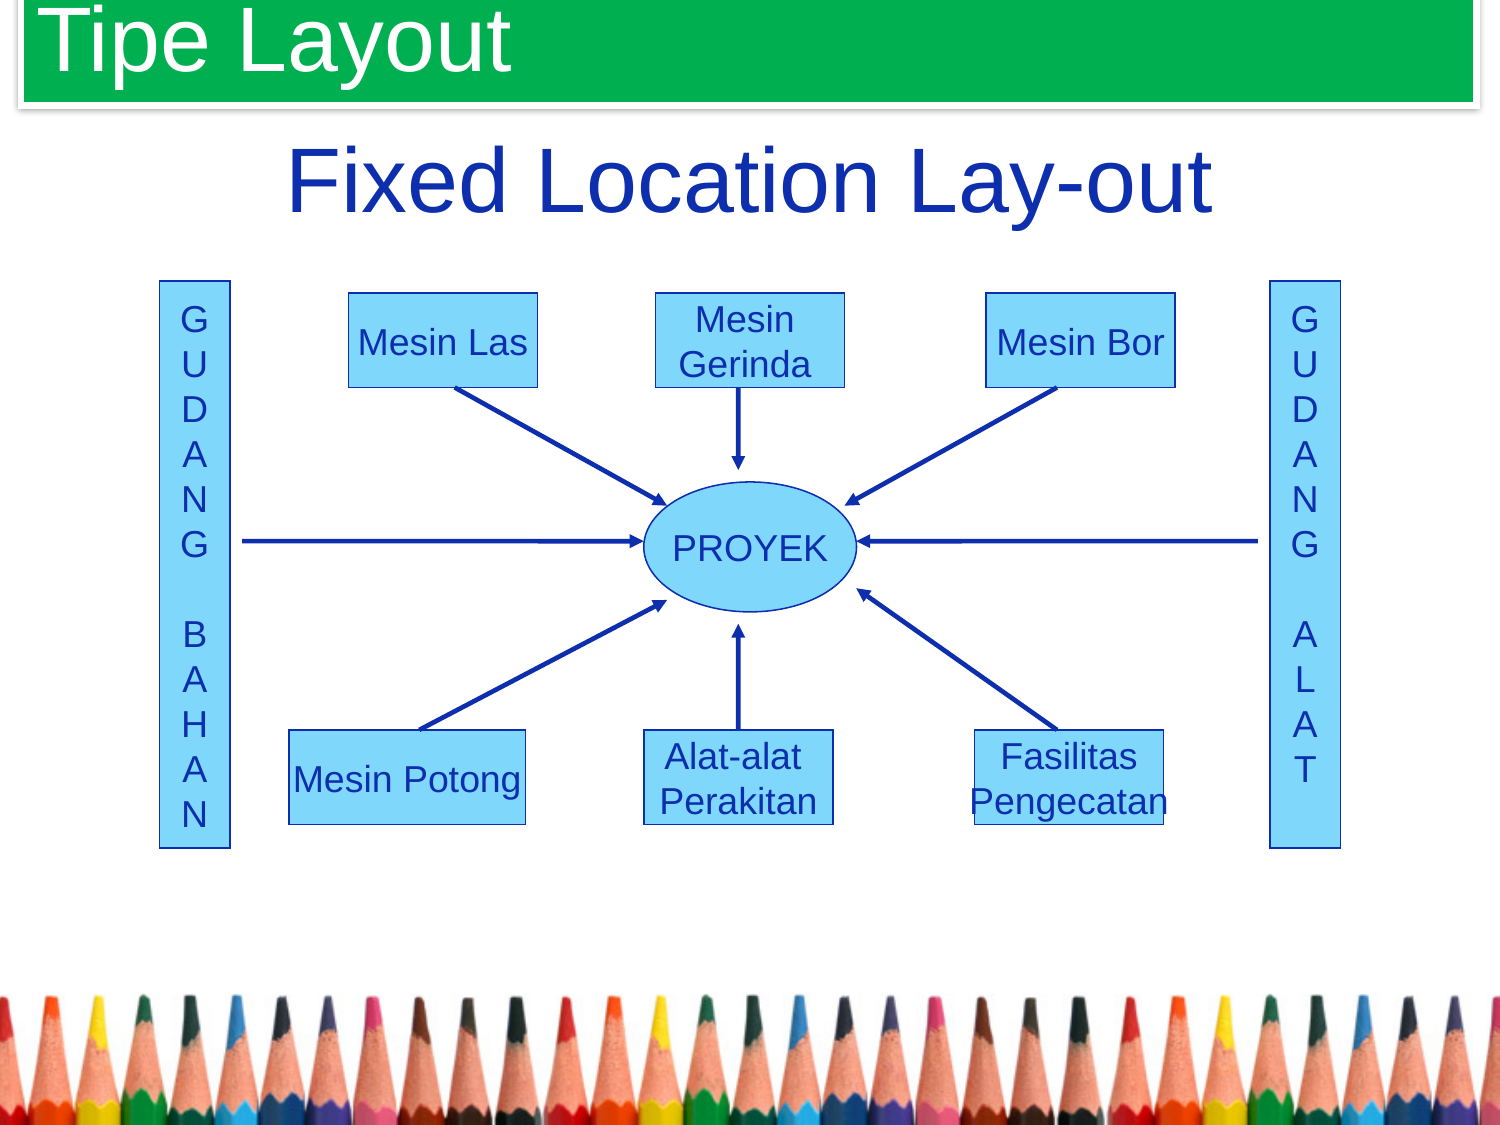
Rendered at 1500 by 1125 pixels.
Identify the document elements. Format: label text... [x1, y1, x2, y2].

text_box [159, 280, 1341, 849]
title Fixed Location Lay-out [74, 115, 1426, 270]
picture [0, 0, 1500, 1125]
text_box Tipe Layout [18, 0, 1480, 109]
